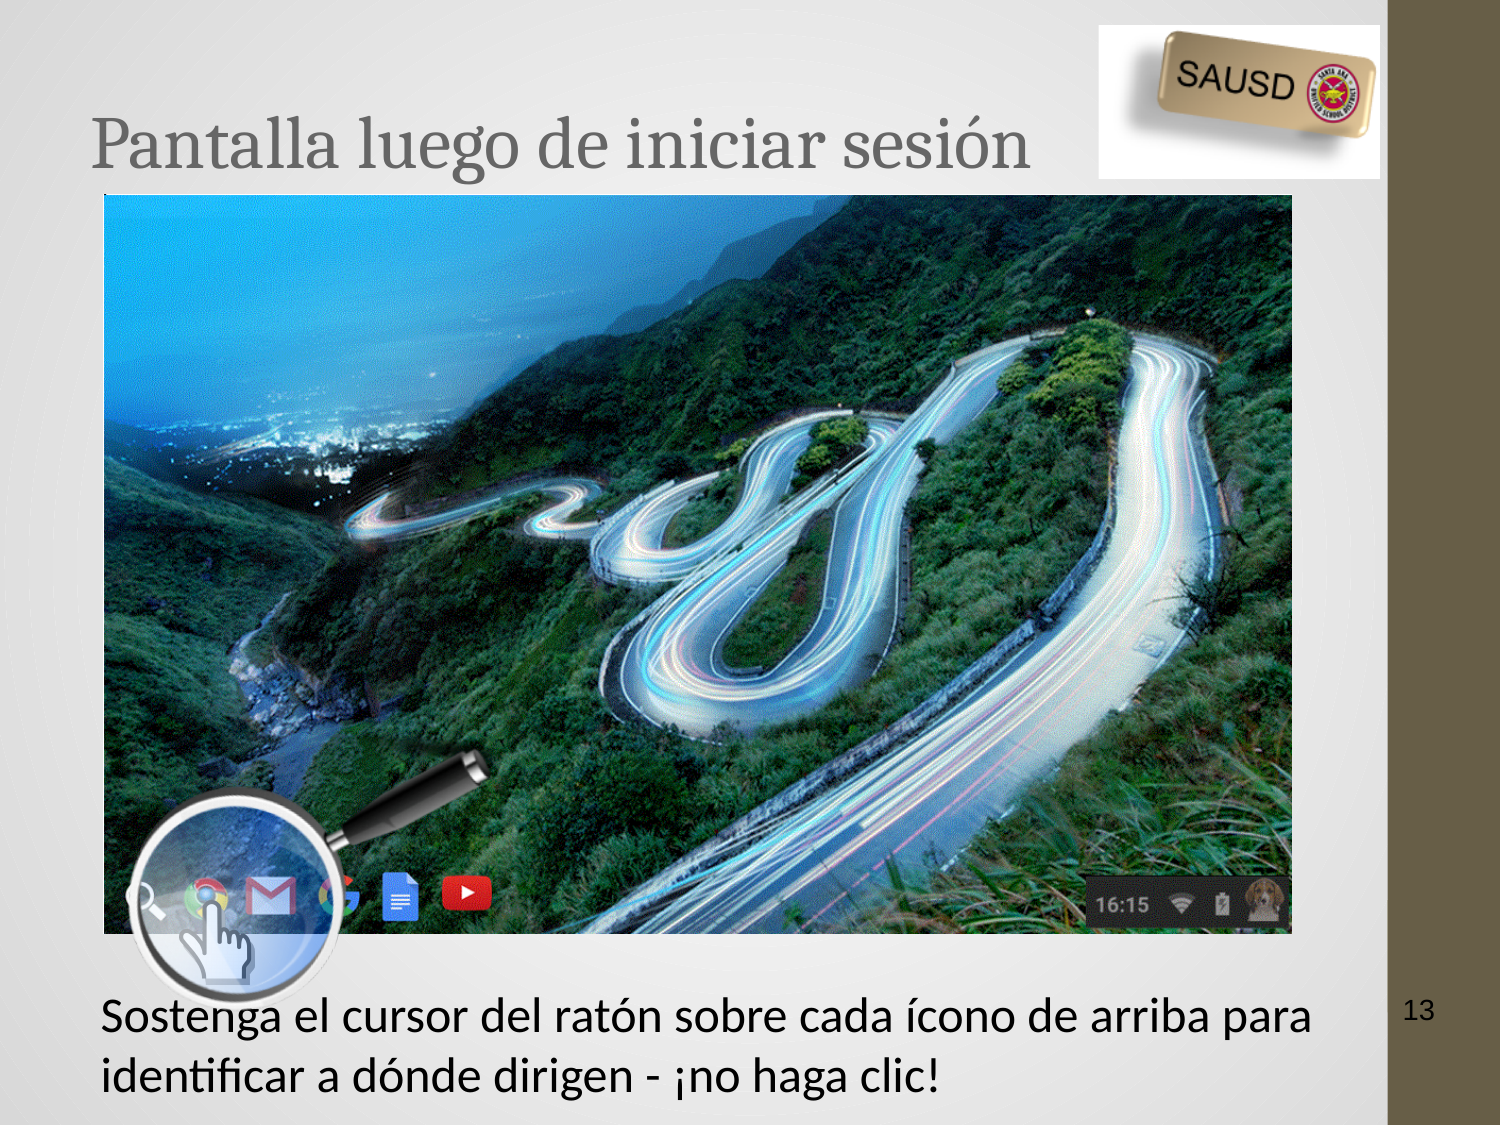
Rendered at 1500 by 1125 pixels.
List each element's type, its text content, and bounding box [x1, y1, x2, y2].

picture [161, 276, 165, 286]
picture [126, 198, 132, 217]
picture [1098, 25, 1380, 179]
title Pantalla luego de iniciar sesión [75, 45, 1099, 233]
picture [90, 194, 1292, 1071]
text_box Sostenga el cursor del ratón sobre cada ícono de arriba para identificar a dónde dirigen - ¡no haga clic! [85, 967, 1356, 1113]
slide_number 13 [1397, 975, 1492, 1044]
picture [179, 251, 186, 257]
